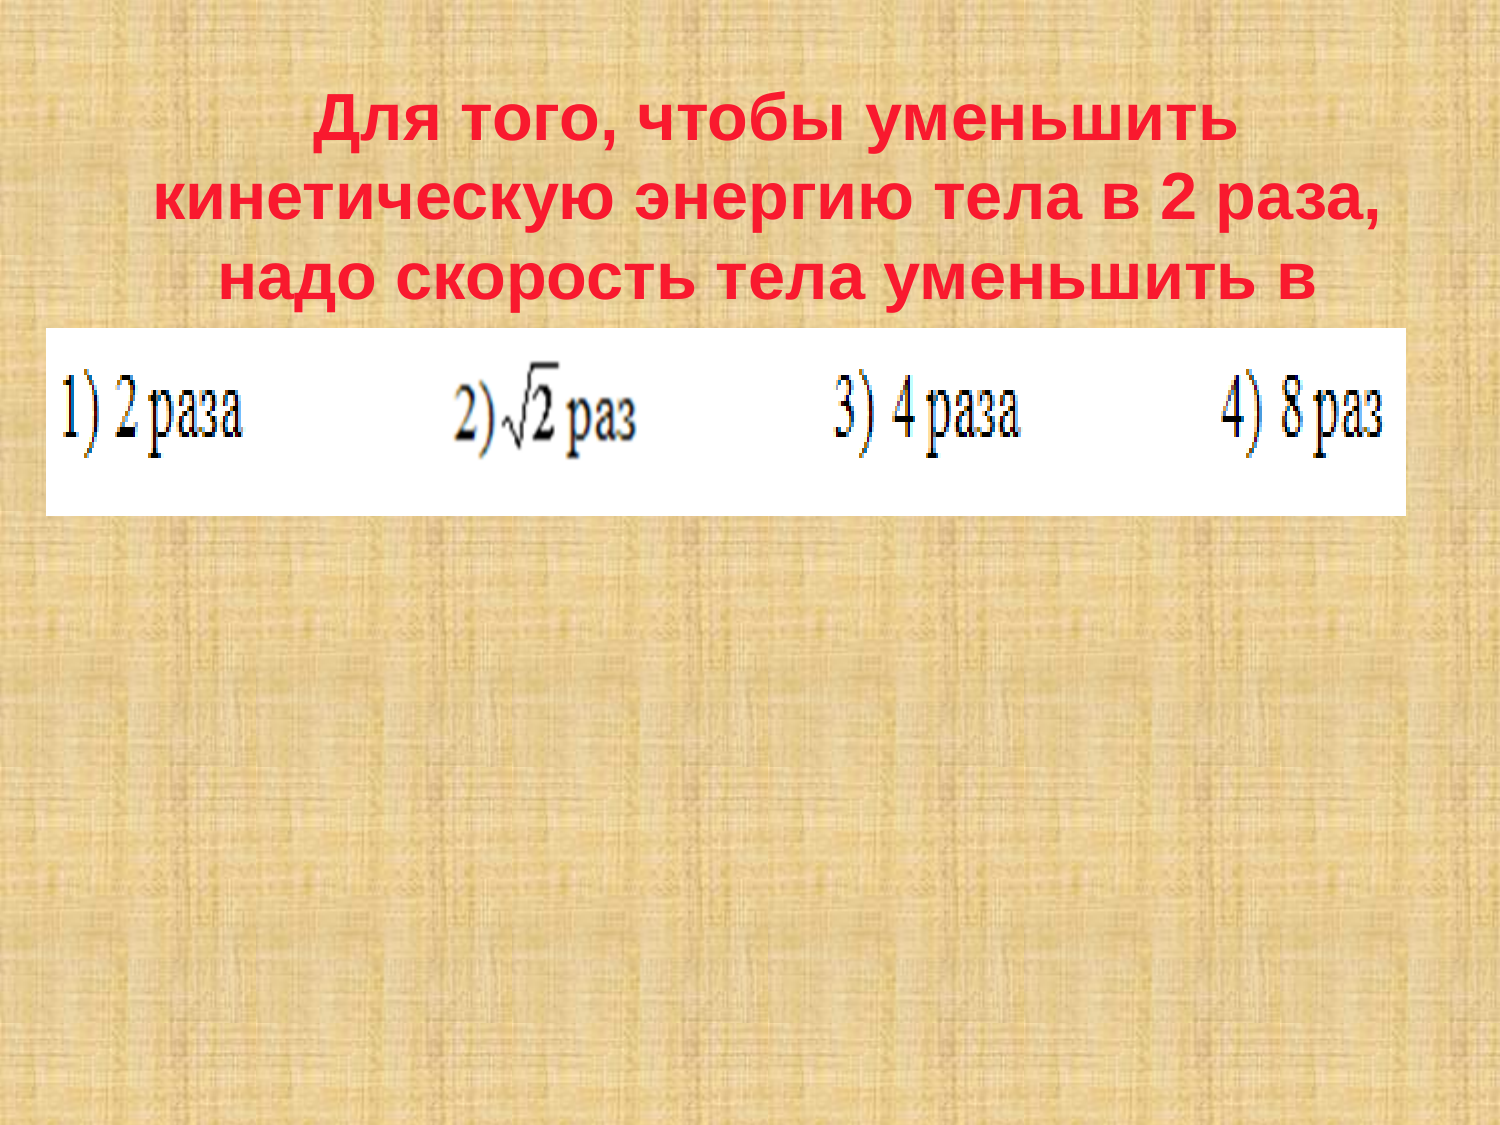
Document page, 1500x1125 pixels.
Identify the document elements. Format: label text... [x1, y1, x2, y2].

title Для того, чтобы уменьшить кинетическую энергию тела в 2 раза, надо скорость тела уменьшить в [70, 81, 1466, 305]
picture [0, 0, 1500, 1125]
